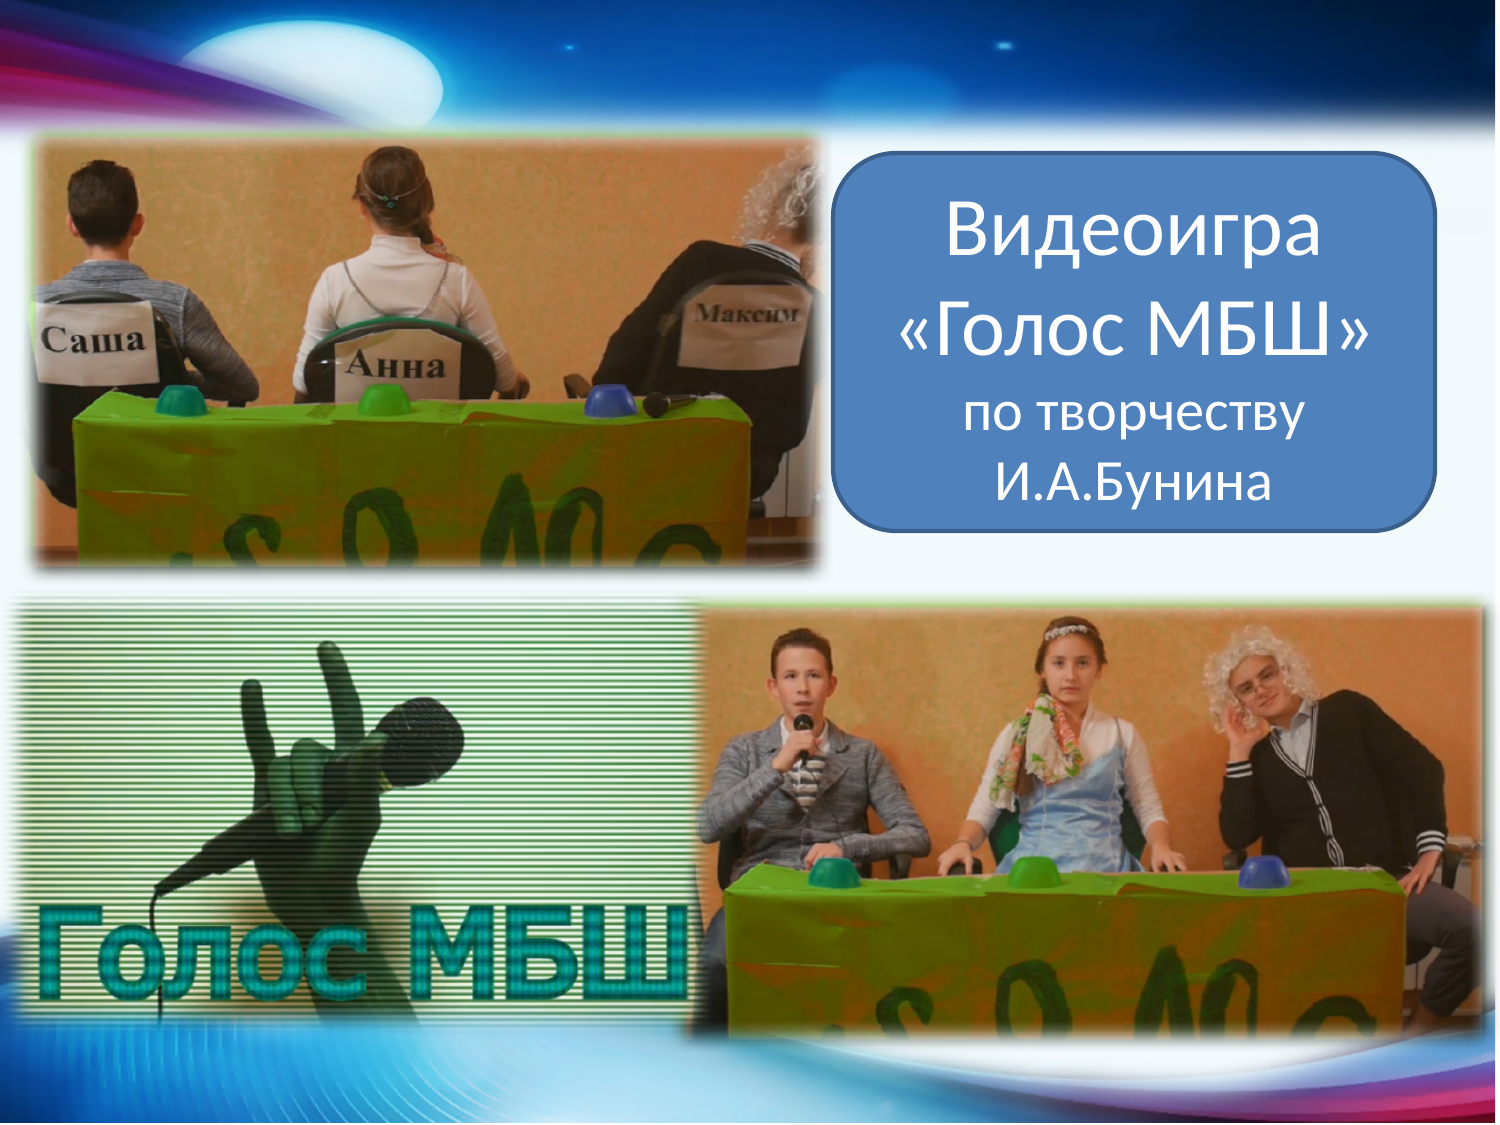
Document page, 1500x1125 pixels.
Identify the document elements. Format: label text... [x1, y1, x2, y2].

picture [0, 0, 1500, 1123]
text_box Видеоигра «Голос МБШ» по творчеству И.А.Бунина [838, 150, 1438, 534]
